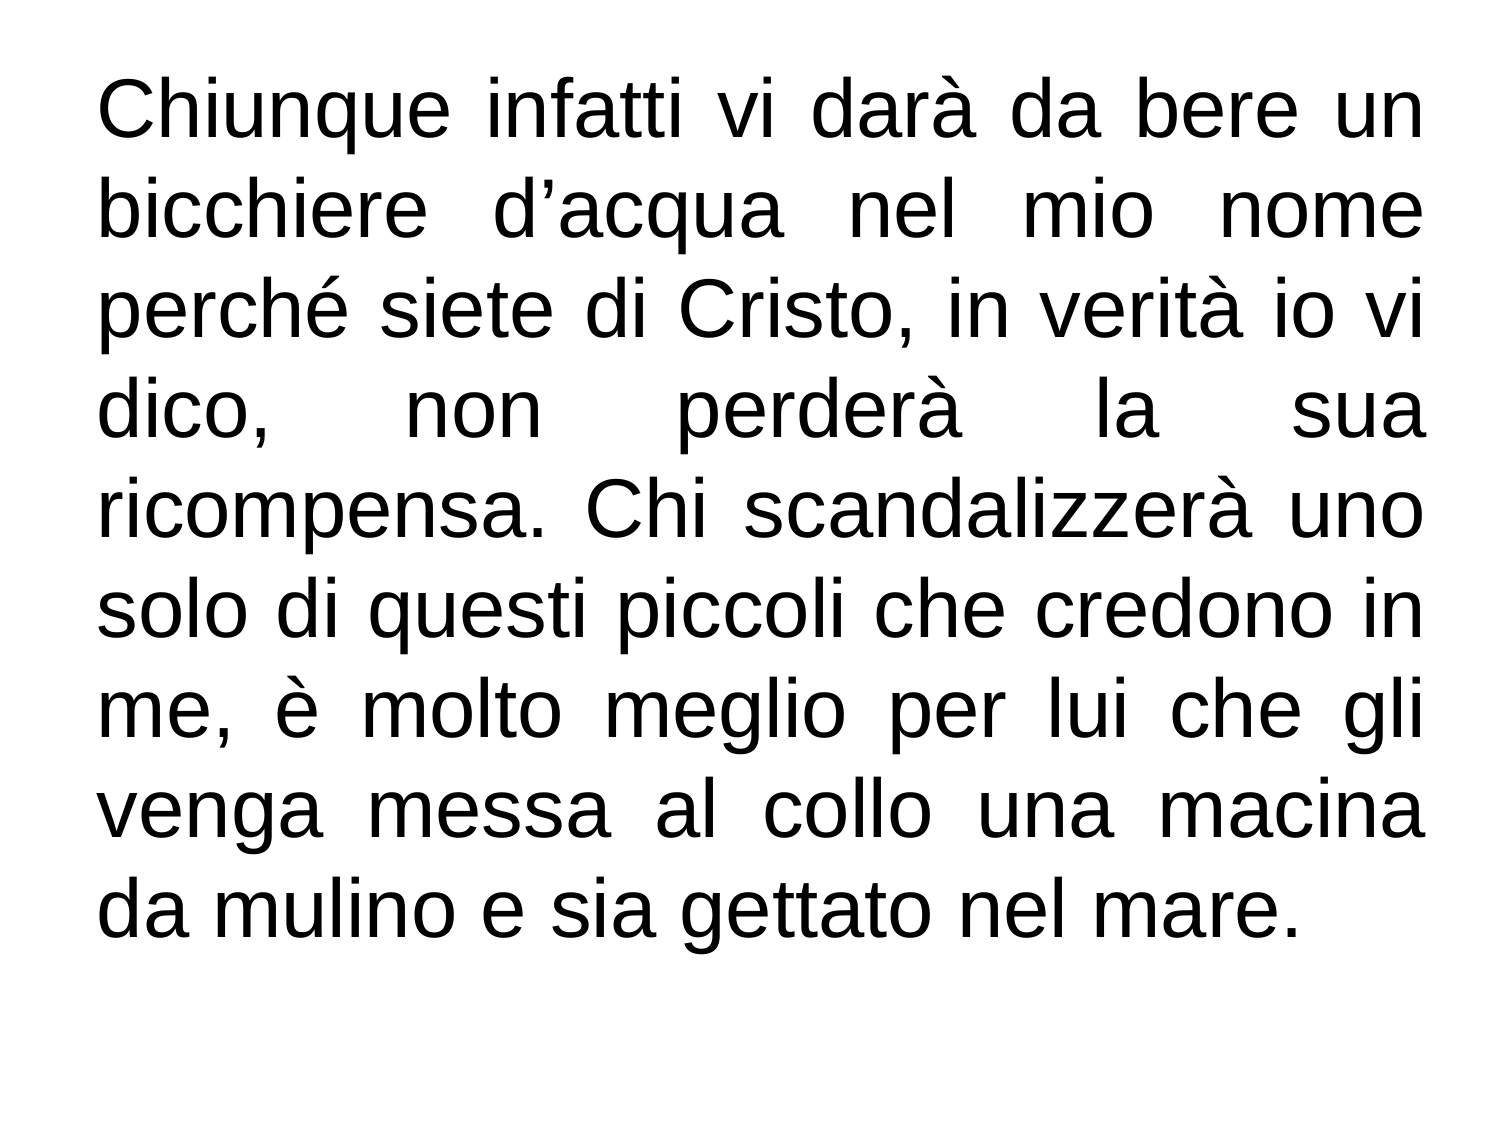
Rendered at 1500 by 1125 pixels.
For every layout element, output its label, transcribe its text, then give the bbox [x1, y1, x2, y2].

text_box Chiunque infatti vi darà da bere un bicchiere d’acqua nel mio nome perché siete di Cristo, in verità io vi dico, non perderà la sua ricompensa. Chi scandalizzerà uno solo di questi piccoli che credono in me, è molto meglio per lui che gli venga messa al collo una macina da mulino e sia gettato nel mare. [82, 46, 1442, 962]
